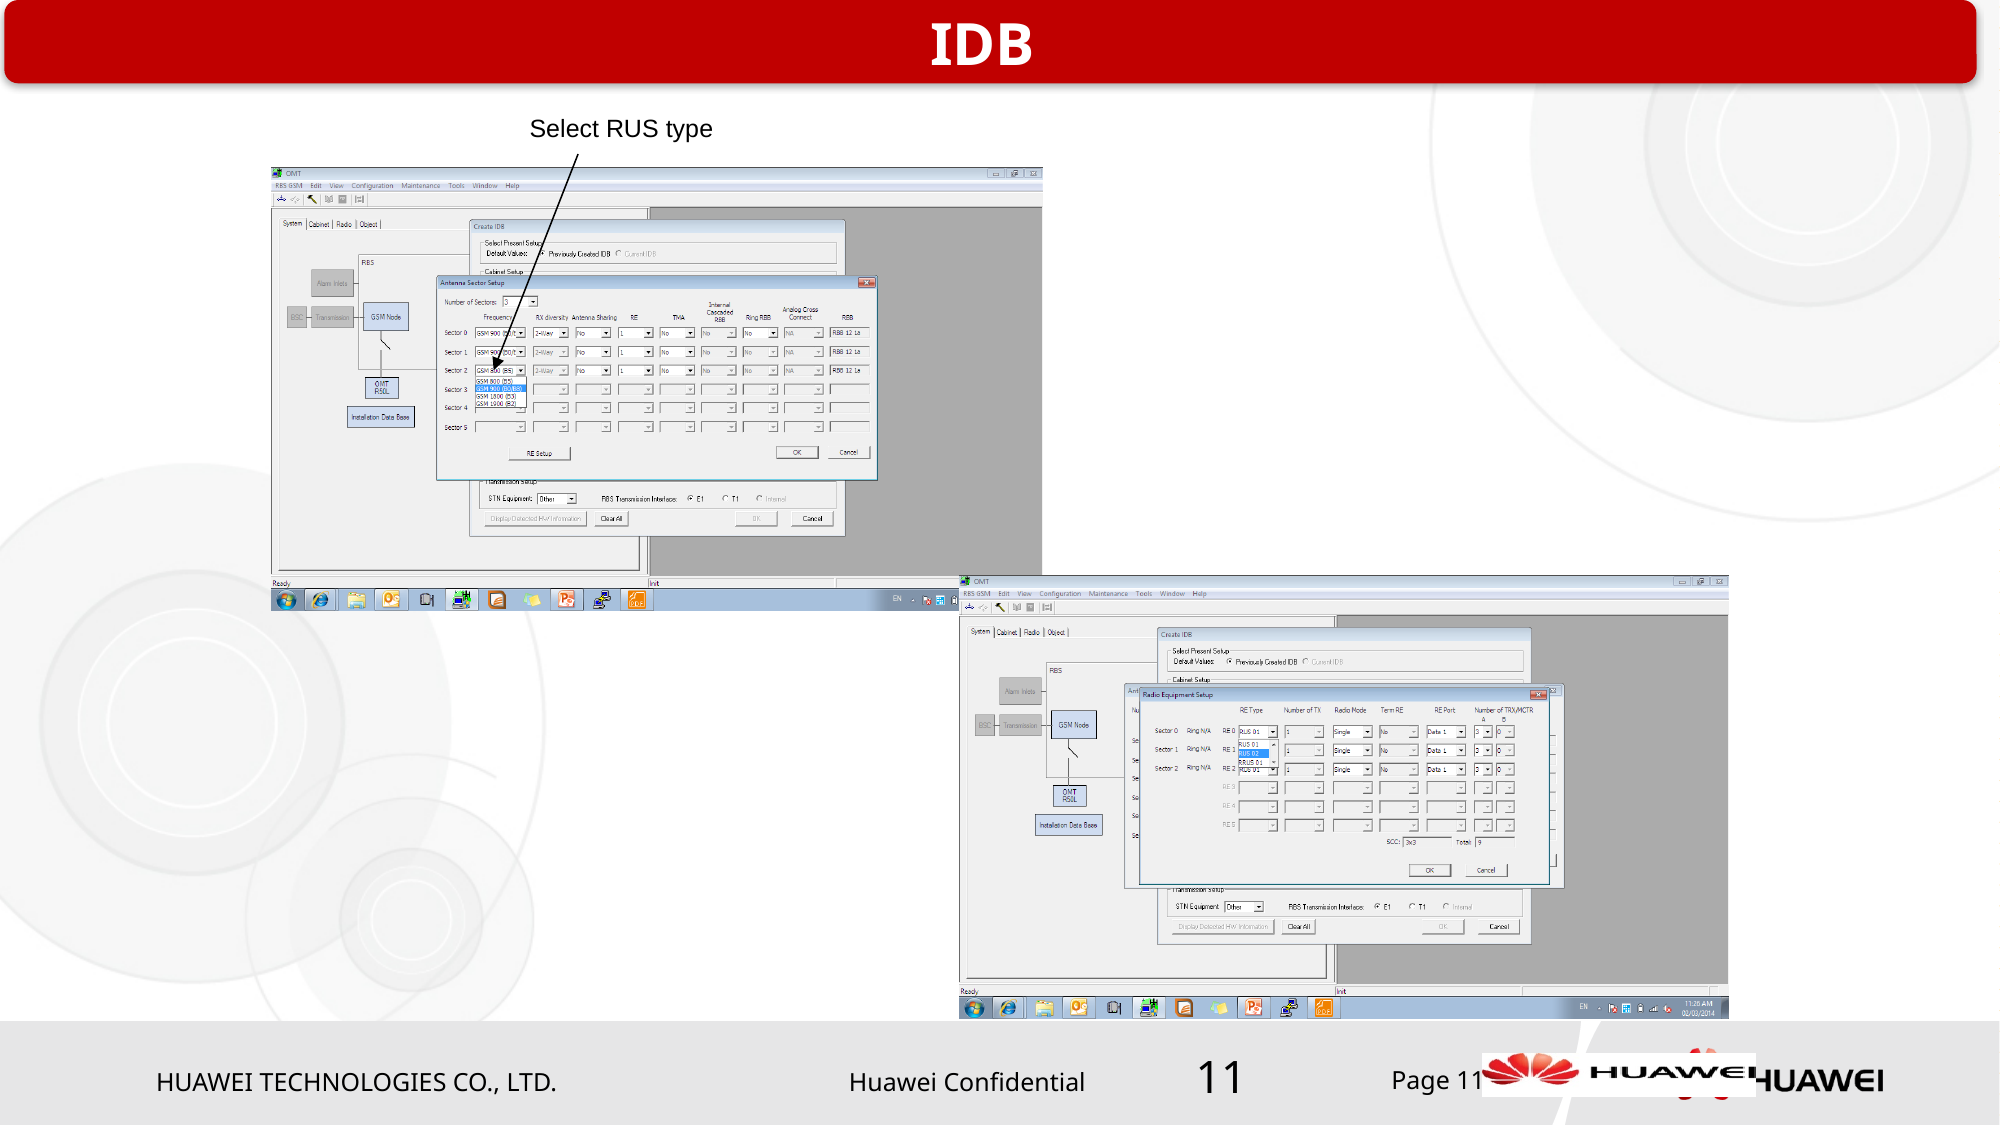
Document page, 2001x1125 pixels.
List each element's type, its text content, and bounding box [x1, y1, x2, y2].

slide_number 11 [1182, 1042, 1380, 1103]
text_box Select RUS type [196, 105, 1040, 151]
text_box IDB [4, 0, 1977, 84]
picture [0, 0, 2000, 1125]
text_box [493, 153, 579, 371]
